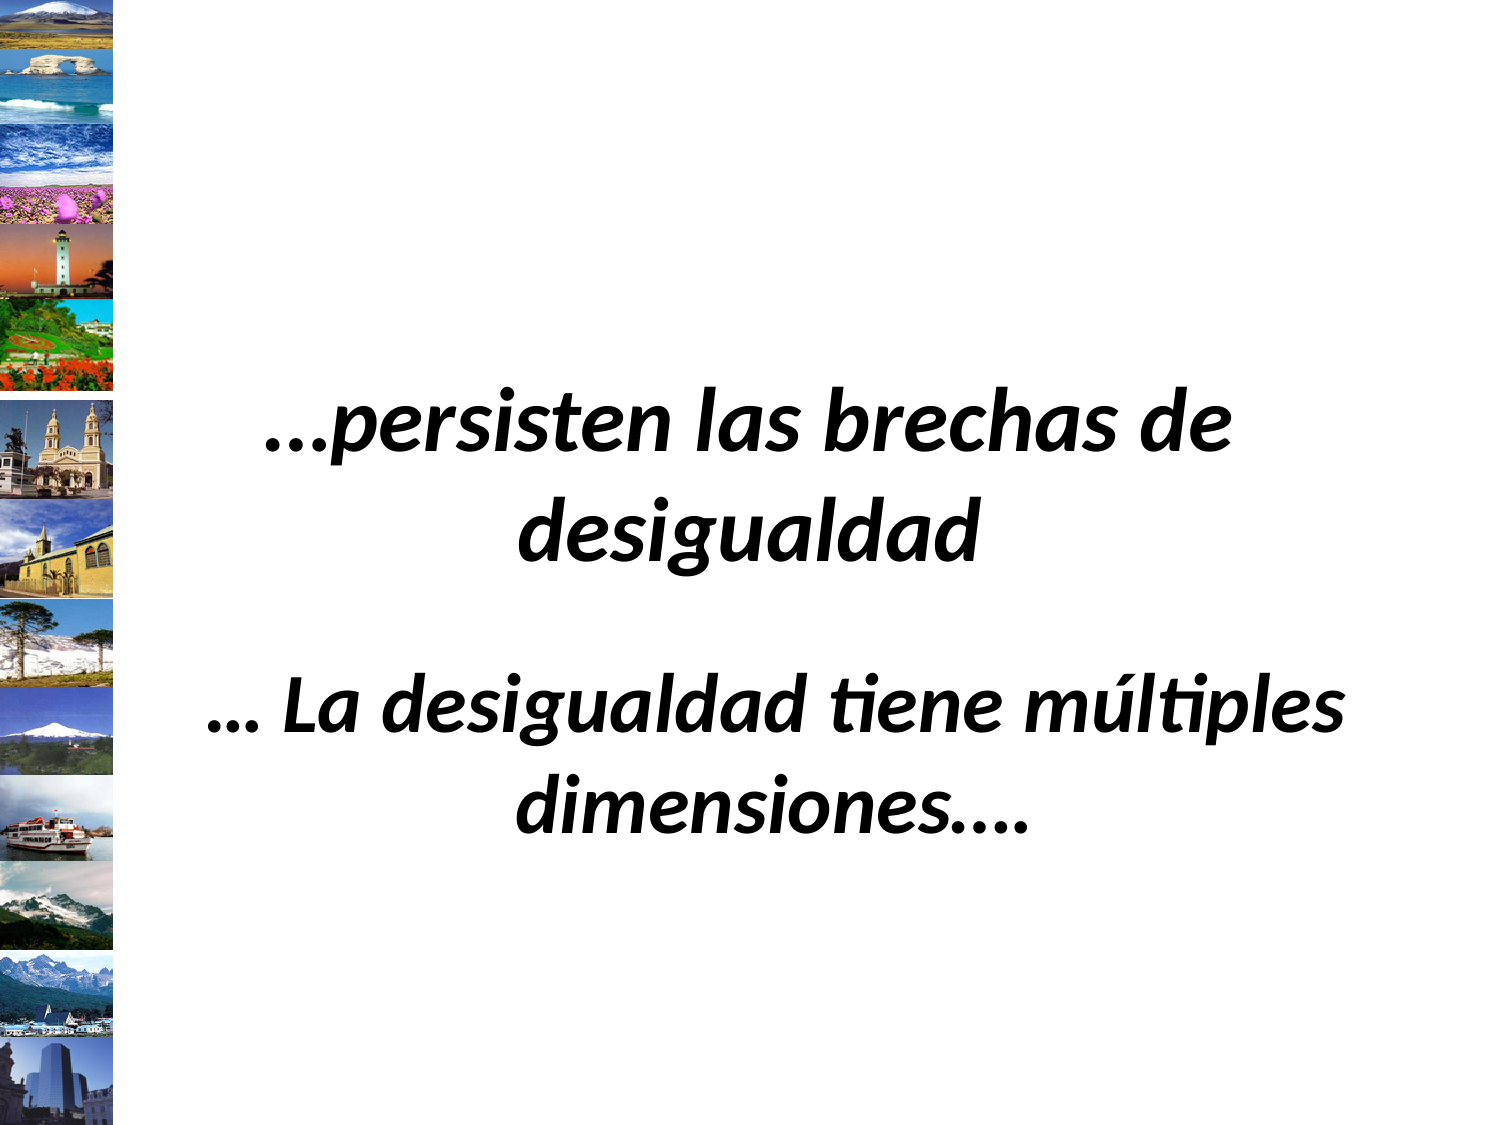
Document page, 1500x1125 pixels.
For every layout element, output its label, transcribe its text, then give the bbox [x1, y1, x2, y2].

title …persisten las brechas de desigualdad [112, 349, 1388, 591]
picture [0, 0, 113, 391]
picture [0, 599, 113, 1125]
picture [0, 400, 113, 598]
text_box … La desigualdad tiene múltiples dimensiones…. [137, 628, 1413, 870]
